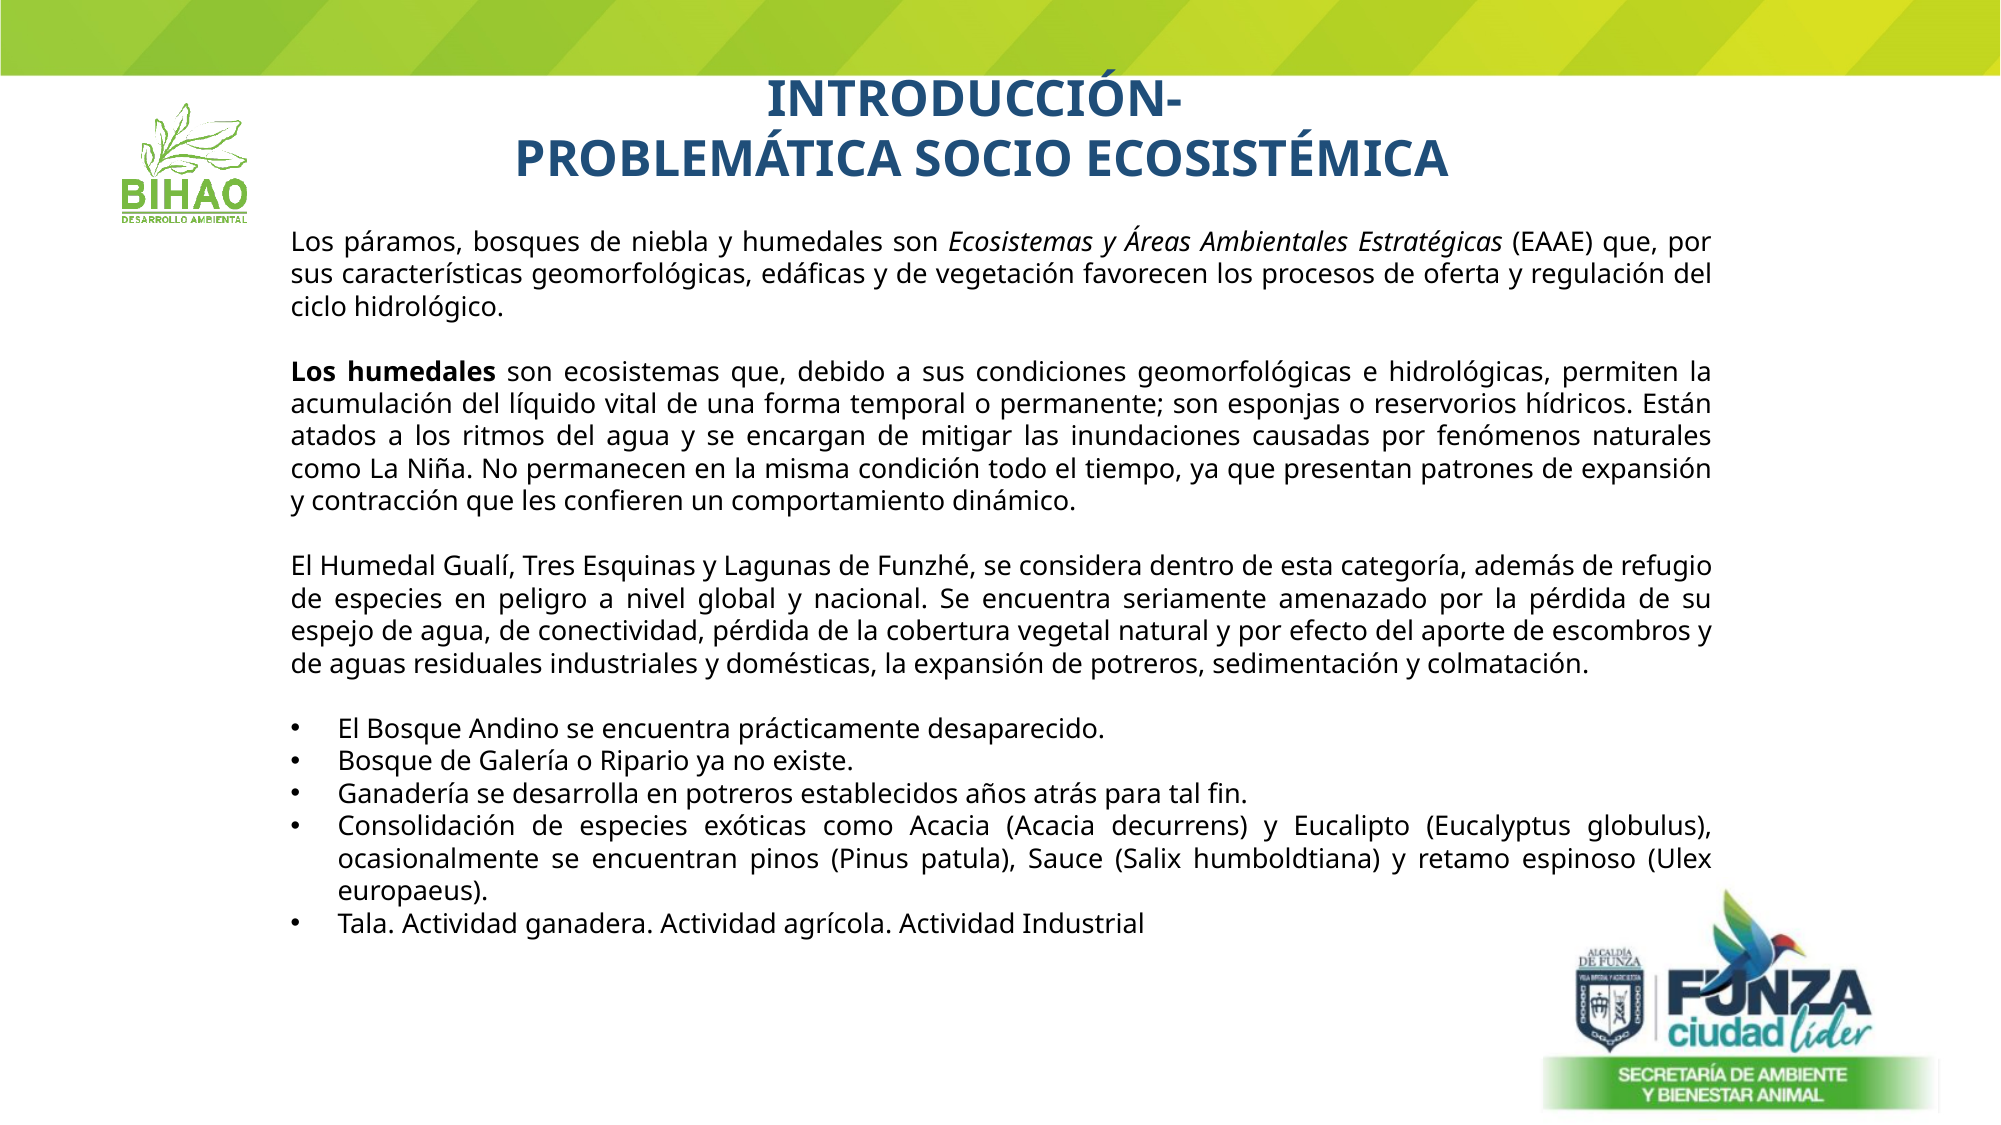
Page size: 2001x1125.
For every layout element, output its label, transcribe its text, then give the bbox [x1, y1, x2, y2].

text_box Los páramos, bosques de niebla y humedales son Ecosistemas y Áreas Ambientales Estratégicas (EAAE) que, por sus características geomorfológicas, edáficas y de vegetación favorecen los procesos de oferta y regulación del ciclo hidrológico. Los humedales son ecosistemas que, debido a sus condiciones geomorfológicas e hidrológicas, permiten la acumulación del líquido vital de una forma temporal o permanente; son esponjas o reservorios hídricos. Están atados a los ritmos del agua y se encargan de mitigar las inundaciones causadas por fenómenos naturales como La Niña. No permanecen en la misma condición todo el tiempo, ya que presentan patrones de expansión y contracción que les confieren un comportamiento dinámico. El Humedal Gualí, Tres Esquinas y Lagunas de Funzhé, se considera dentro de esta categoría, además de refugio de especies en peligro a nivel global y nacional. Se encuentra seriamente amenazado por la pérdida de su espejo de agua, de conectividad, pérdida de la cobertura vegetal natural y por efecto del aporte de escombros y de aguas residuales industriales y domésticas, la expansión de potreros, sedimentación y colmatación. El Bosque Andino se encuentra prácticamente desaparecido. Bosque de Galería o Ripario ya no existe. Ganadería se desarrolla en potreros establecidos años atrás para tal fin. Consolidación de especies exóticas como Acacia (Acacia decurrens) y Eucalipto (Eucalyptus globulus), ocasionalmente se encuentran pinos (Pinus patula), Sauce (Salix humboldtiana) y retamo espinoso (Ulex europaeus). Tala. Actividad ganadera. Actividad agrícola. Actividad Industrial [275, 216, 1727, 946]
picture [0, 0, 2001, 1125]
text_box INTRODUCCIÓN- PROBLEMÁTICA SOCIO ECOSISTÉMICA [458, 59, 1505, 194]
